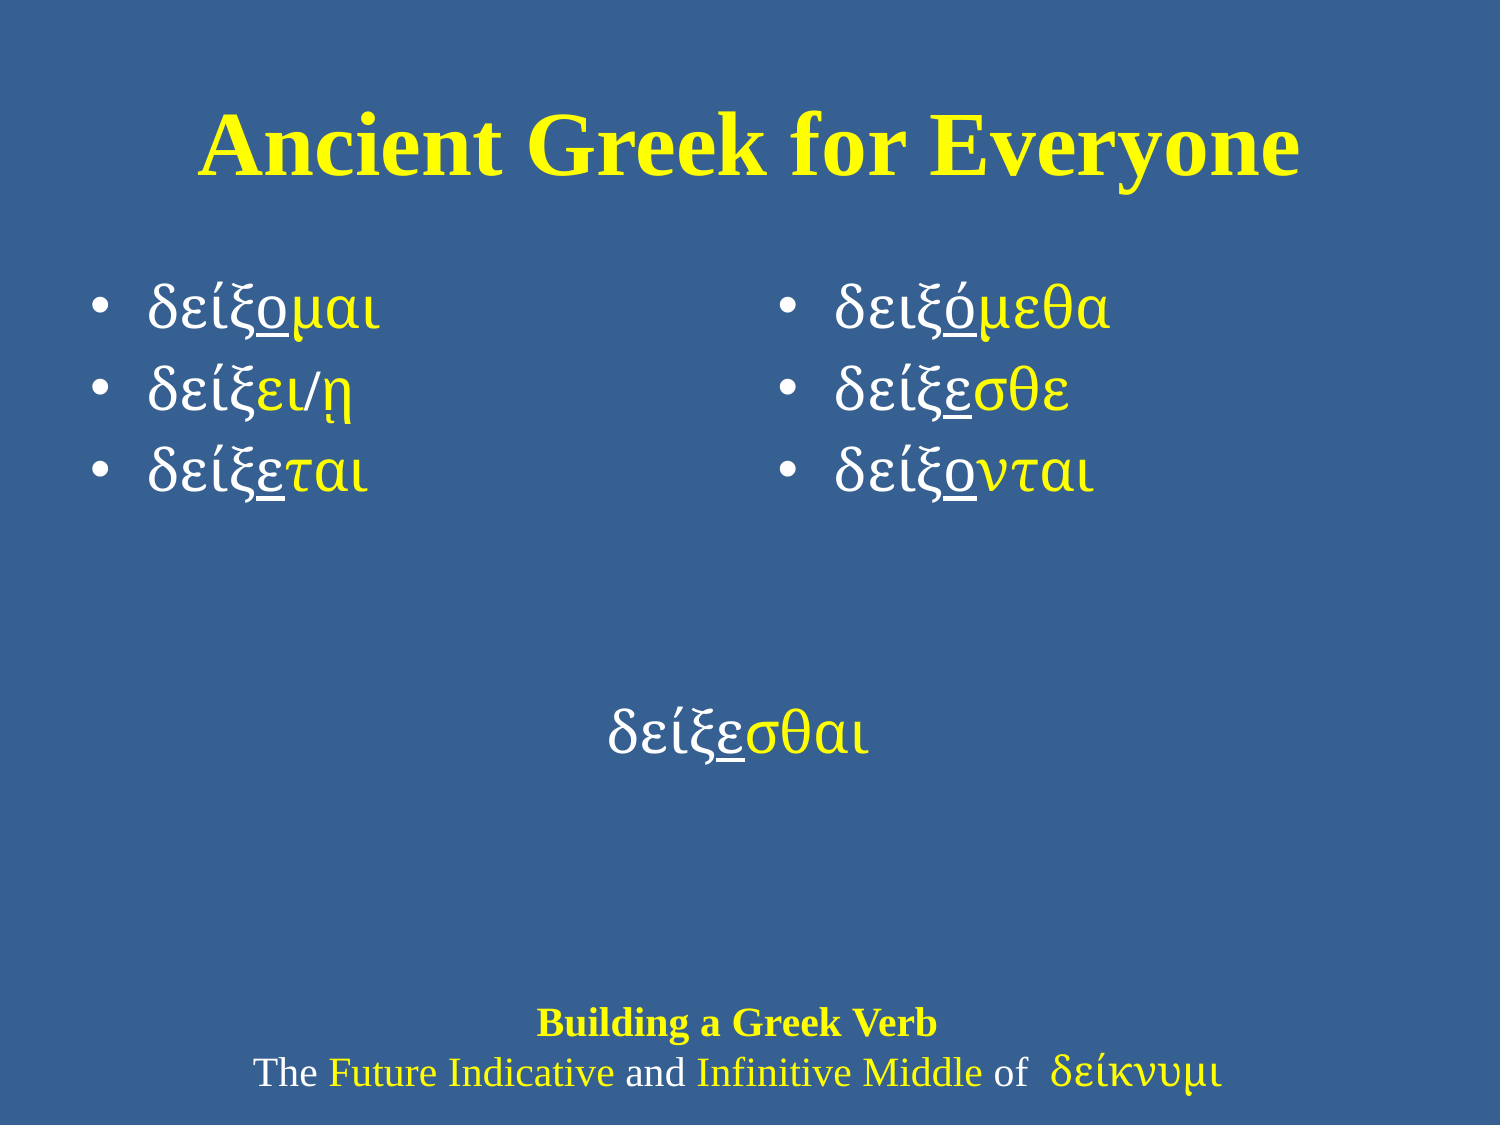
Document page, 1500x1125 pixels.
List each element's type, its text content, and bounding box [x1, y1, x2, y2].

list δειξόμεθα δείξεσθε δείξονται [762, 262, 1425, 1005]
title Ancient Greek for Everyone [75, 45, 1425, 233]
text_box Building a Greek Verb The Future Indicative and Infinitive Middle of δείκνυμι [187, 987, 1288, 1103]
list δείξομαι δείξει/ῃ δείξεται [75, 262, 738, 1005]
text_box δείξεσθαι [591, 687, 884, 773]
